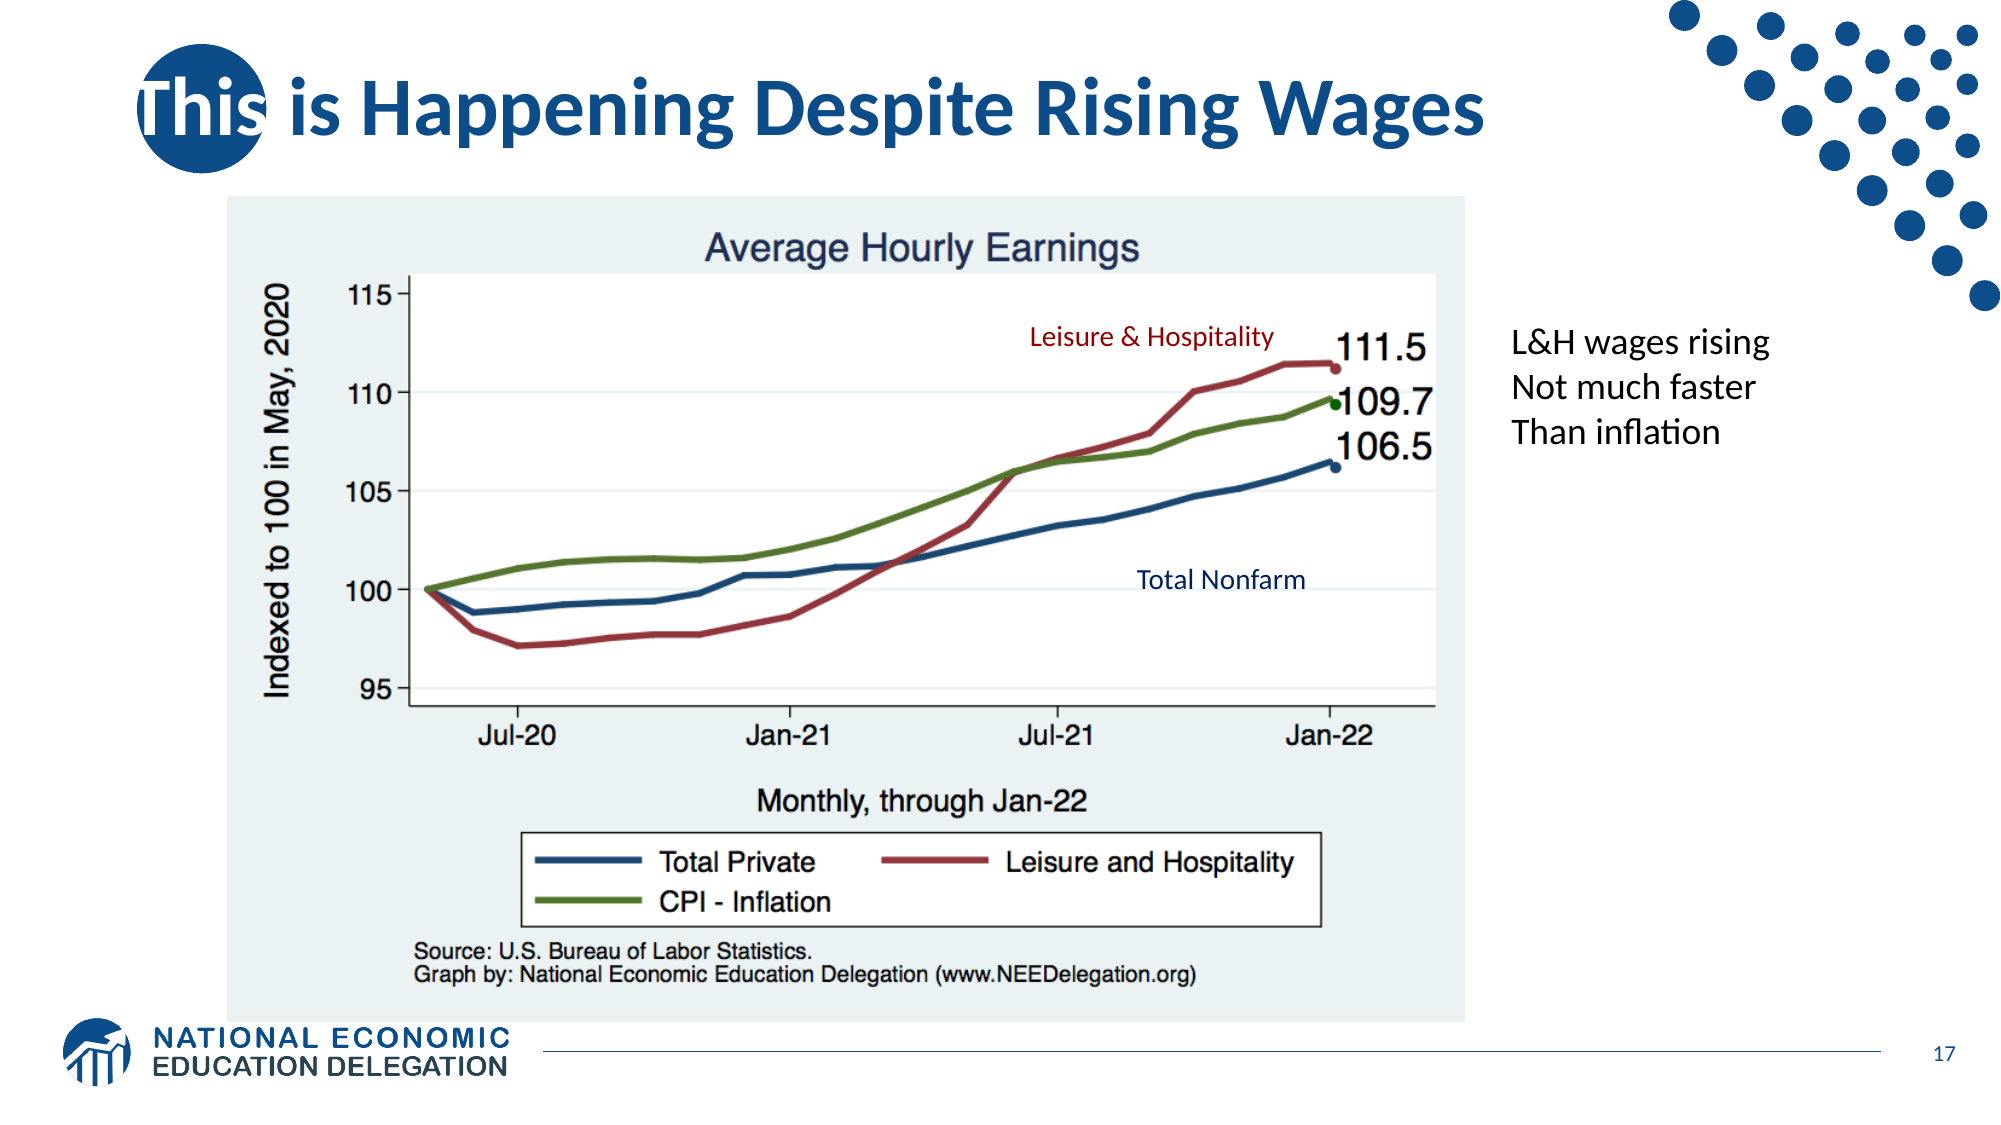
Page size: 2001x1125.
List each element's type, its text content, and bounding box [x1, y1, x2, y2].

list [227, 196, 1465, 1022]
slide_number 17 [1521, 1022, 1972, 1082]
text_box L&H wages rising Not much faster Than inflation [1496, 309, 1786, 460]
picture [55, 1013, 520, 1091]
title This is Happening Despite Rising Wages [114, 0, 1840, 218]
